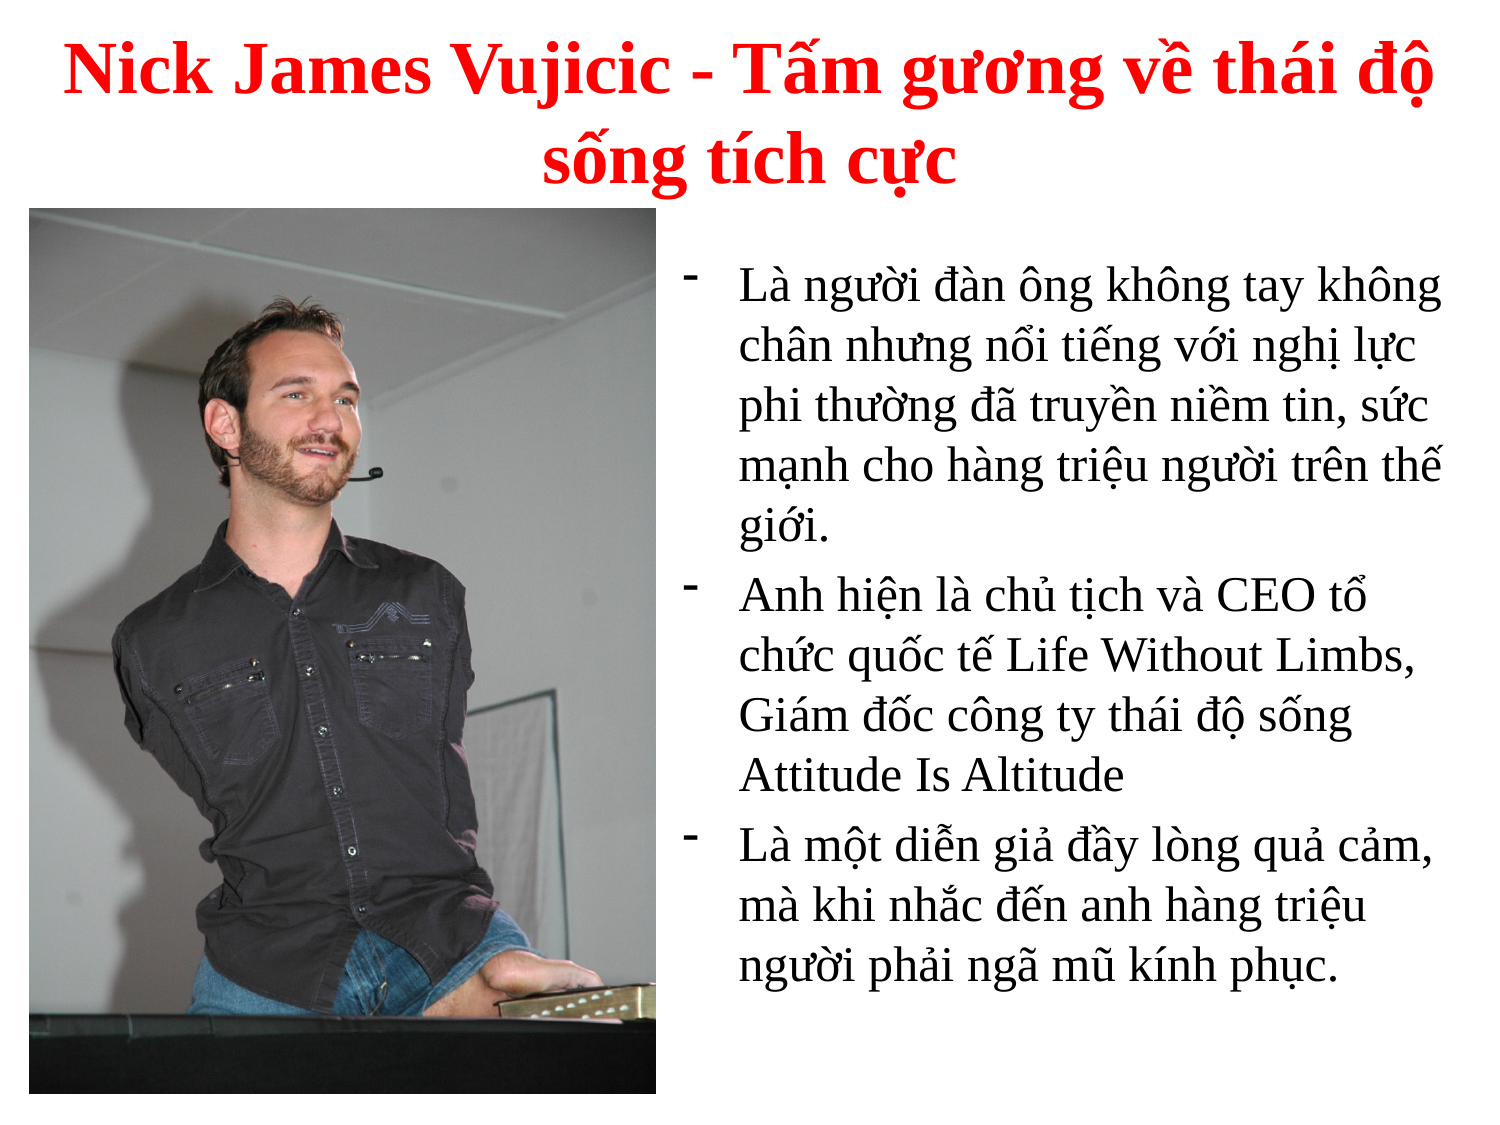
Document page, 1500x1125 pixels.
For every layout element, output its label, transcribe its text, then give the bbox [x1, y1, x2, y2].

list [29, 208, 656, 1094]
title Nick James Vujicic - Tấm gương về thái độ sống tích cực [17, 45, 1483, 173]
list Là người đàn ông không tay không chân nhưng nổi tiếng với nghị lực phi thường đã truyền niềm tin, sức mạnh cho hàng triệu người trên thế giới. Anh hiện là chủ tịch và CEO tổ chức quốc tế Life Without Limbs, Giám đốc công ty thái độ sống Attitude Is Altitude Là một diễn giả đầy lòng quả cảm, mà khi nhắc đến anh hàng triệu người phải ngã mũ kính phục. [667, 243, 1471, 1041]
